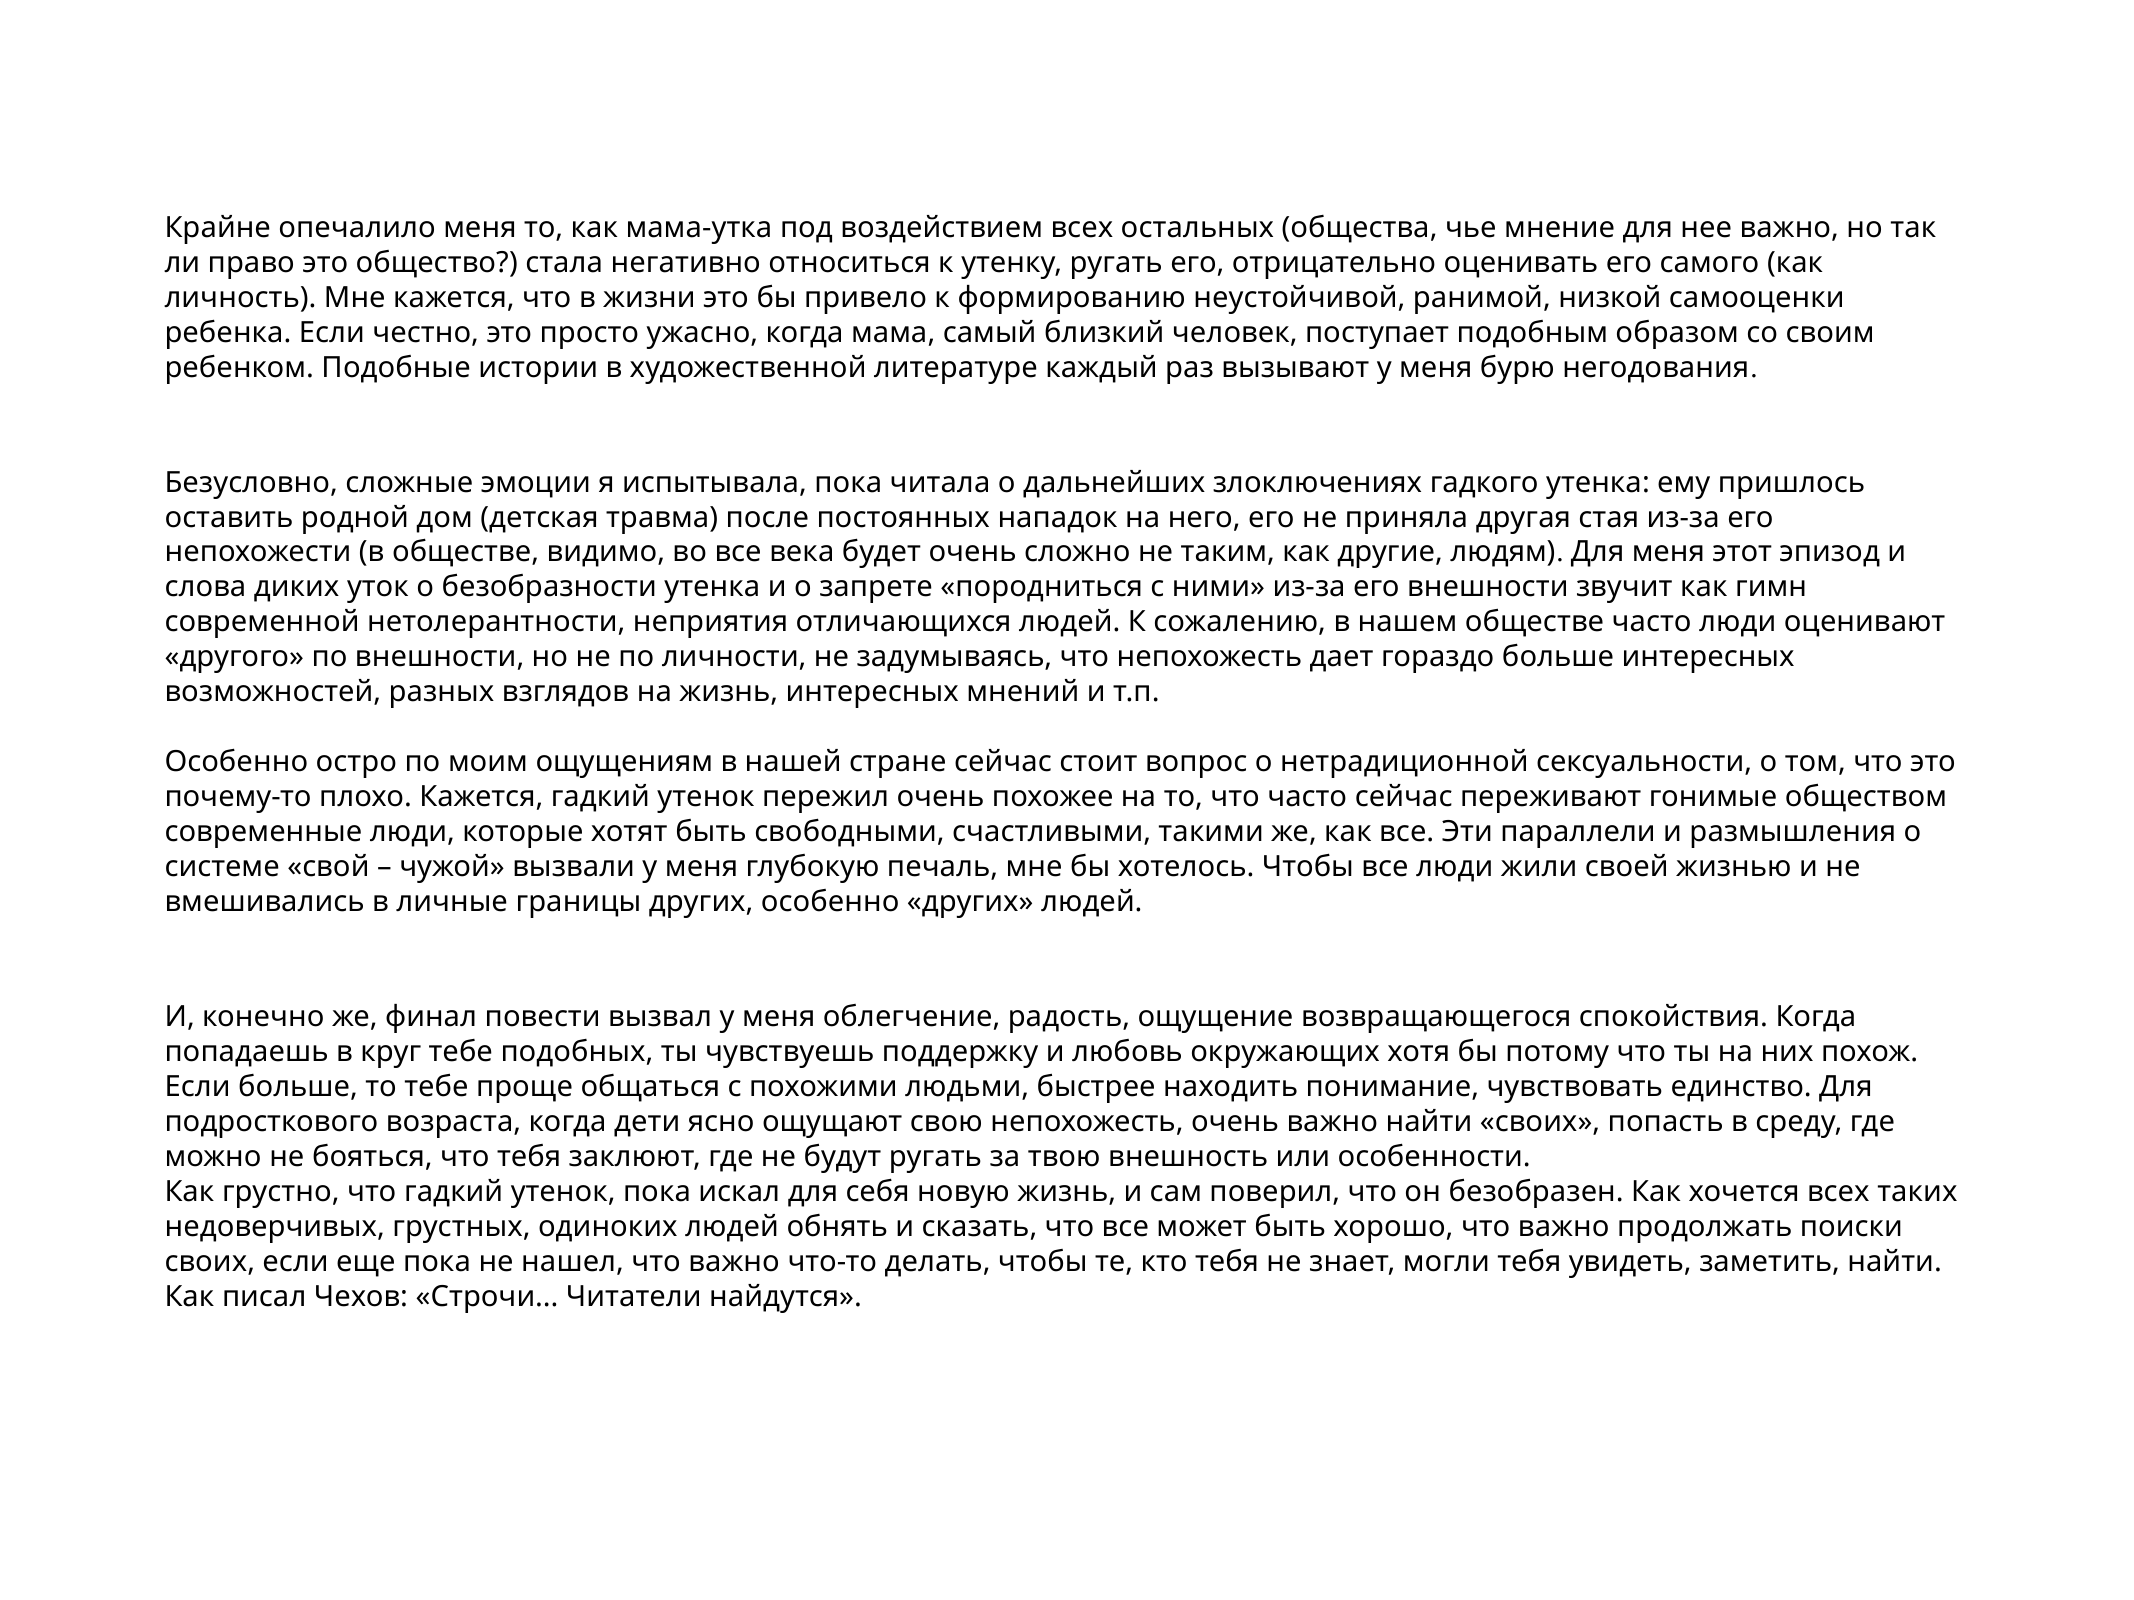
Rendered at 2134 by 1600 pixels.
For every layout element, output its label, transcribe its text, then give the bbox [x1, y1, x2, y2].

list Крайне опечалило меня то, как мама-утка под воздействием всех остальных (общества, чье мнение для нее важно, но так ли право это общество?) стала негативно относиться к утенку, ругать его, отрицательно оценивать его самого (как личность). Мне кажется, что в жизни это бы привело к формированию неустойчивой, ранимой, низкой самооценки ребенка. Если честно, это просто ужасно, когда мама, самый близкий человек, поступает подобным образом со своим ребенком. Подобные истории в художественной литературе каждый раз вызывают у меня бурю негодования. Безусловно, сложные эмоции я испытывала, пока читала о дальнейших злоключениях гадкого утенка: ему пришлось оставить родной дом (детская травма) после постоянных нападок на него, его не приняла другая стая из-за его непохожести (в обществе, видимо, во все века будет очень сложно не таким, как другие, людям). Для меня этот эпизод и слова диких уток о безобразности утенка и о запрете «породниться с ними» из-за его внешности звучит как гимн современной нетолерантности, неприятия отличающихся людей. К сожалению, в нашем обществе часто люди оценивают «другого» по внешности, но не по личности, не задумываясь, что непохожесть дает гораздо больше интересных возможностей, разных взглядов на жизнь, интересных мнений и т.п. Особенно остро по моим ощущениям в нашей стране сейчас стоит вопрос о нетрадиционной сексуальности, о том, что это почему-то плохо. Кажется, гадкий утенок пережил очень похожее на то, что часто сейчас переживают гонимые обществом современные люди, которые хотят быть свободными, счастливыми, такими же, как все. Эти параллели и размышления о системе «свой – чужой» вызвали у меня глубокую печаль, мне бы хотелось. Чтобы все люди жили своей жизнью и не вмешивались в личные границы других, особенно «других» людей. И, конечно же, финал повести вызвал у меня облегчение, радость, ощущение возвращающегося спокойствия. Когда попадаешь в круг тебе подобных, ты чувствуешь поддержку и любовь окружающих хотя бы потому что ты на них похож. Если больше, то тебе проще общаться с похожими людьми, быстрее находить понимание, чувствовать единство. Для подросткового возраста, когда дети ясно ощущают свою непохожесть, очень важно найти «своих», попасть в среду, где можно не бояться, что тебя заклюют, где не будут ругать за твою внешность или особенности. Как грустно, что гадкий утенок, пока искал для себя новую жизнь, и сам поверил, что он безобразен. Как хочется всех таких недоверчивых, грустных, одиноких людей обнять и сказать, что все может быть хорошо, что важно продолжать поиски своих, если еще пока не нашел, что важно что-то делать, чтобы те, кто тебя не знает, могли тебя увидеть, заметить, найти. Как писал Чехов: «Строчи... Читатели найдутся». [156, 208, 1978, 1392]
